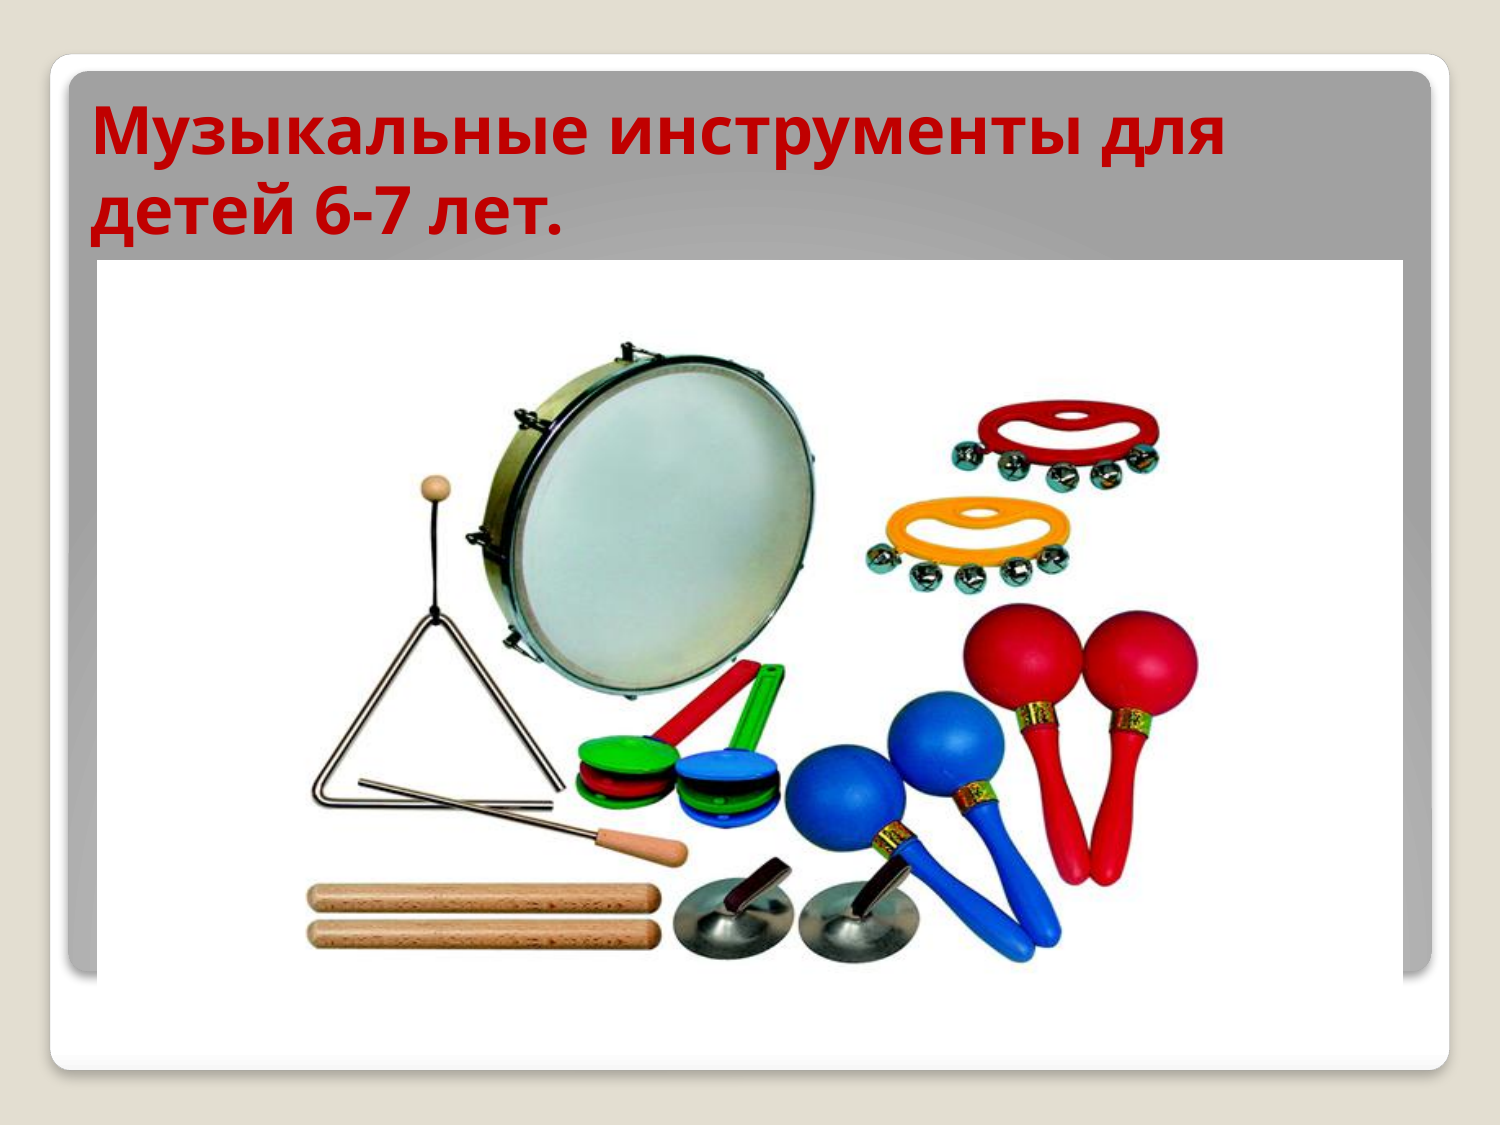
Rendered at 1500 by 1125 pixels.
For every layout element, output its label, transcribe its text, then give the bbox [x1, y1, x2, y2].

title Музыкальные инструменты для детей 6-7 лет. [75, 66, 1426, 256]
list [97, 260, 1403, 1053]
